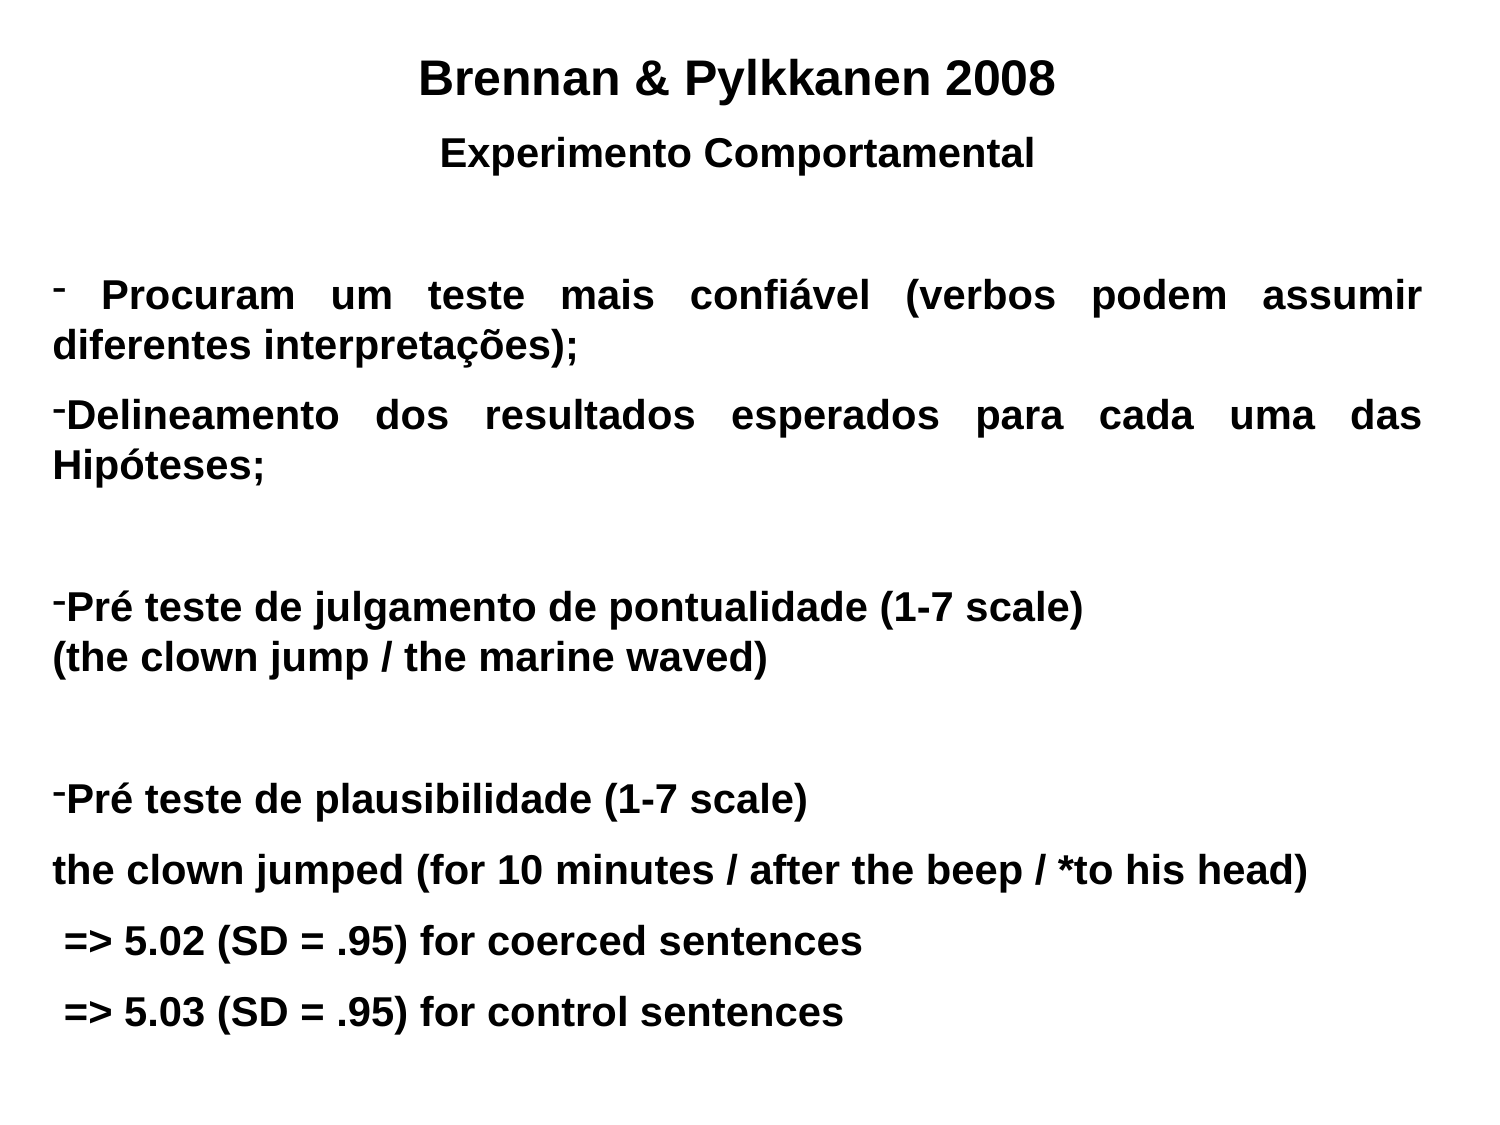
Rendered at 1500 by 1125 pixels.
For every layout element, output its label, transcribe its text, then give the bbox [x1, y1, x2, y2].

text_box Brennan & Pylkkanen 2008 Experimento Comportamental Procuram um teste mais confiável (verbos podem assumir diferentes interpretações); Delineamento dos resultados esperados para cada uma das Hipóteses; Pré teste de julgamento de pontualidade (1-7 scale) (the clown jump / the marine waved) Pré teste de plausibilidade (1-7 scale) the clown jumped (for 10 minutes / after the beep / *to his head) => 5.02 (SD = .95) for coerced sentences => 5.03 (SD = .95) for control sentences [37, 37, 1438, 1042]
